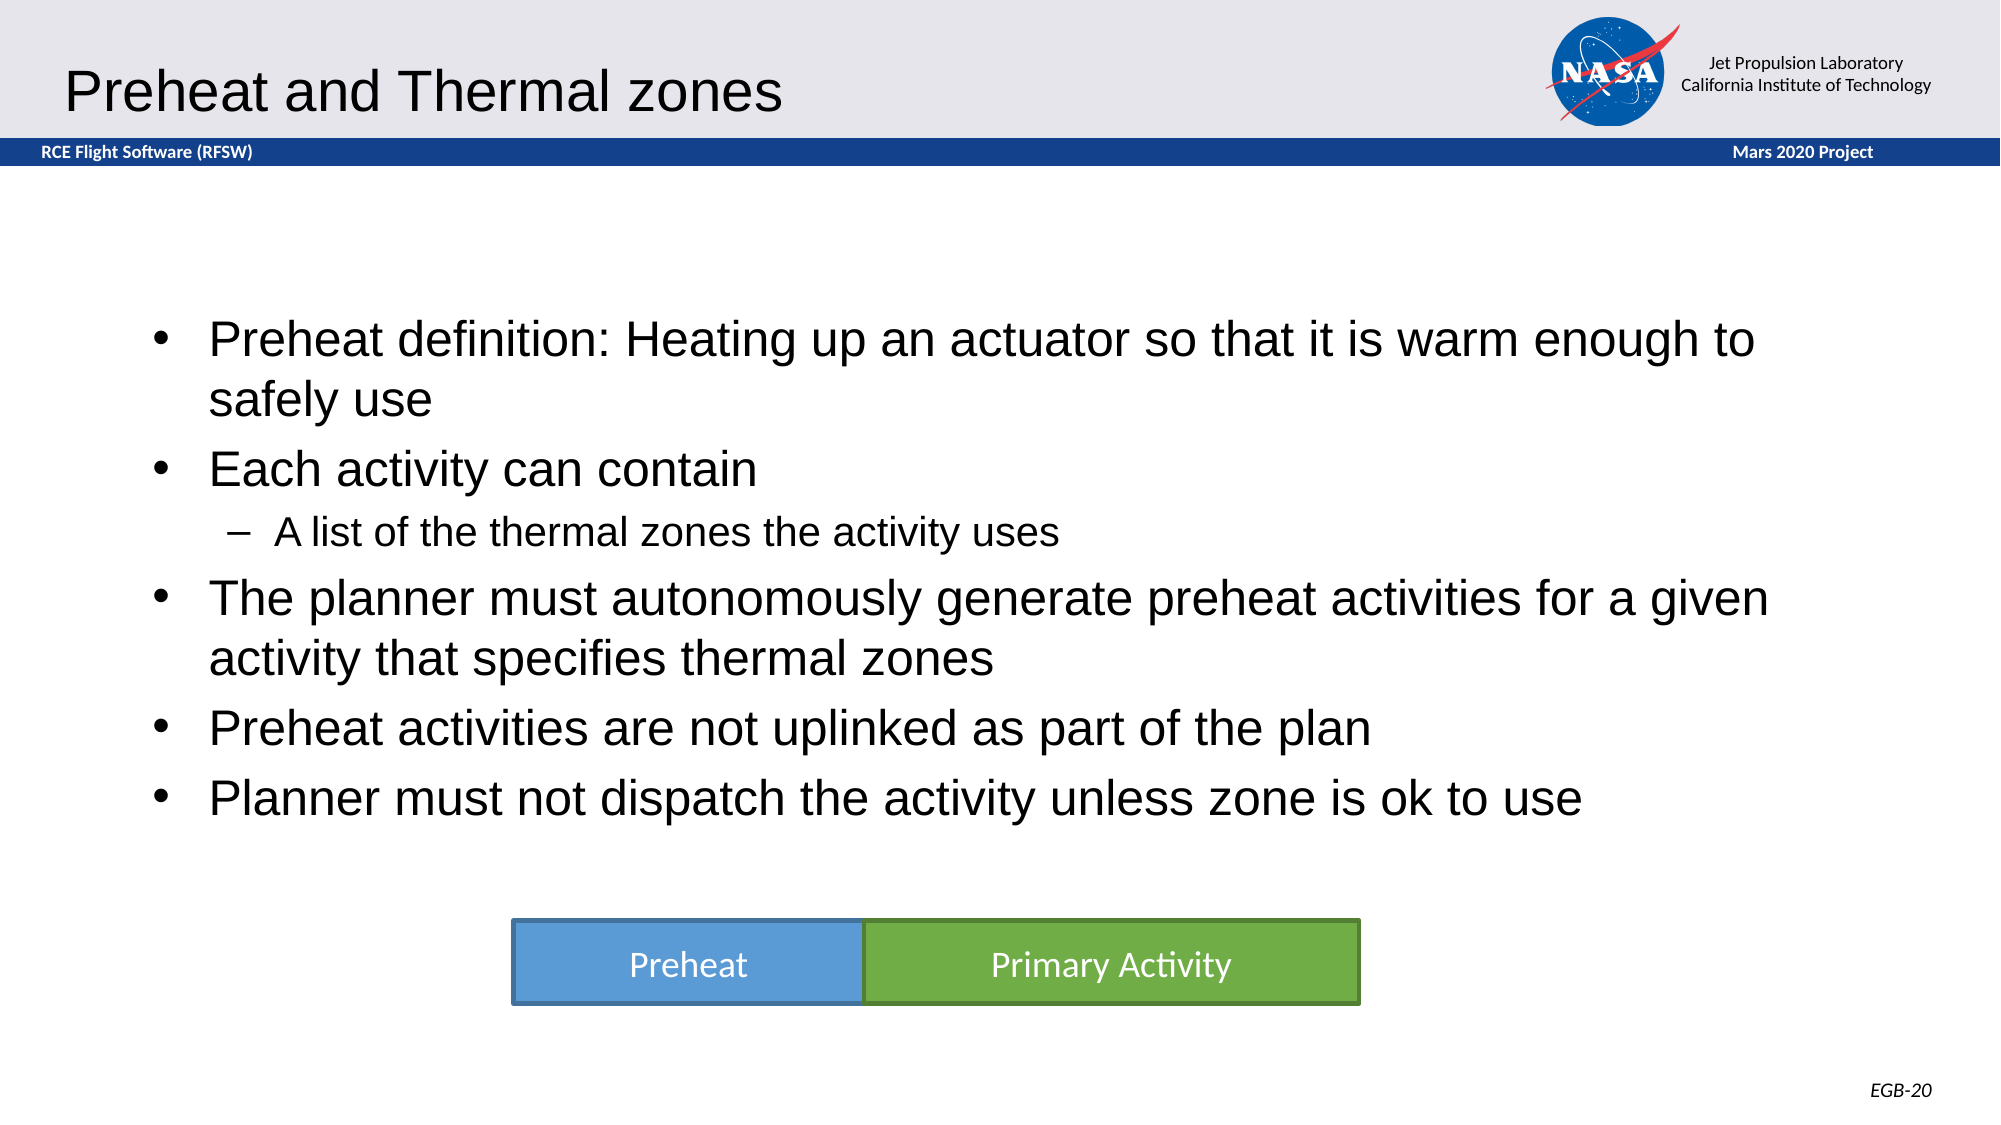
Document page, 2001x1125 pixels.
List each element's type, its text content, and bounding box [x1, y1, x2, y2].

text_box Preheat [511, 918, 862, 1006]
title Preheat and Thermal zones [49, 43, 1457, 134]
text_box Primary Activity [862, 918, 1361, 1006]
list Preheat definition: Heating up an actuator so that it is warm enough to safely use Each activity can contain A list of the thermal zones the activity uses The planner must autonomously generate preheat activities for a given activity that specifies thermal zones Preheat activities are not uplinked as part of the plan Planner must not dispatch the activity unless zone is ok to use [137, 299, 1863, 1014]
